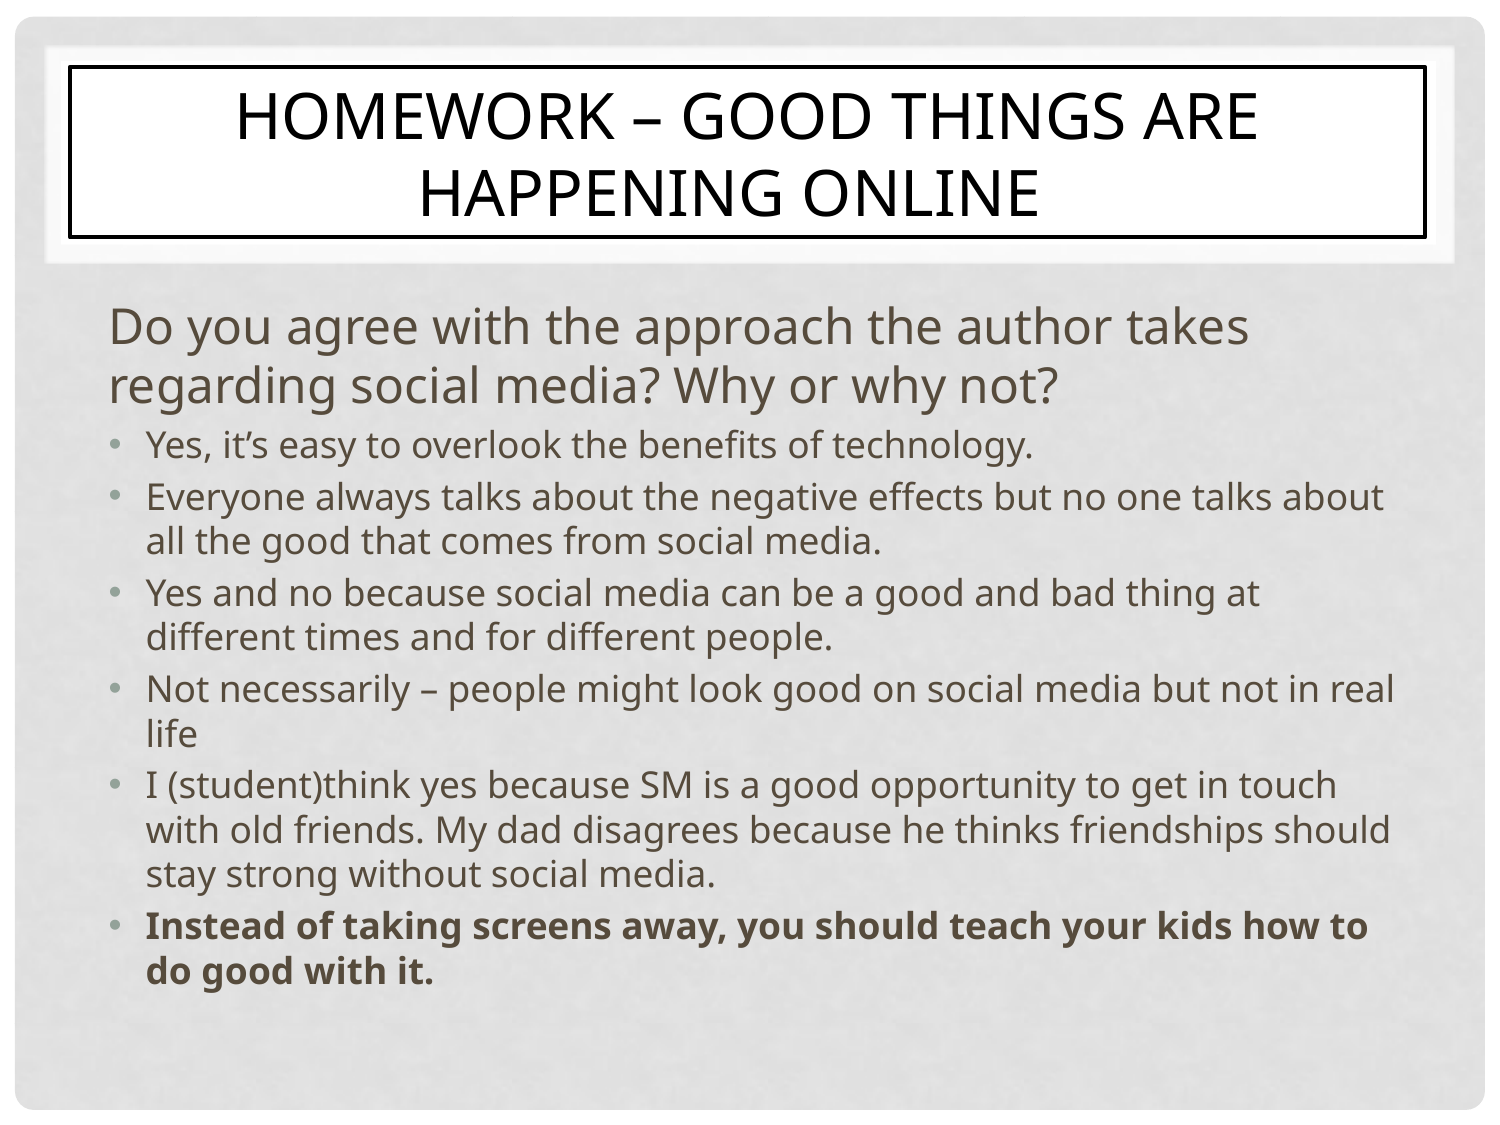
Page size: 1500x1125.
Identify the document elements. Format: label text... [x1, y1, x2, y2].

list Do you agree with the approach the author takes regarding social media? Why or why not? Yes, it’s easy to overlook the benefits of technology. Everyone always talks about the negative effects but no one talks about all the good that comes from social media. Yes and no because social media can be a good and bad thing at different times and for different people. Not necessarily – people might look good on social media but not in real life I (student)think yes because SM is a good opportunity to get in touch with old friends. My dad disagrees because he thinks friendships should stay strong without social media. Instead of taking screens away, you should teach your kids how to do good with it. [75, 287, 1425, 1005]
title HomEWORK – Good tHINGS ARE HAPPENING ONLINE [68, 65, 1427, 239]
